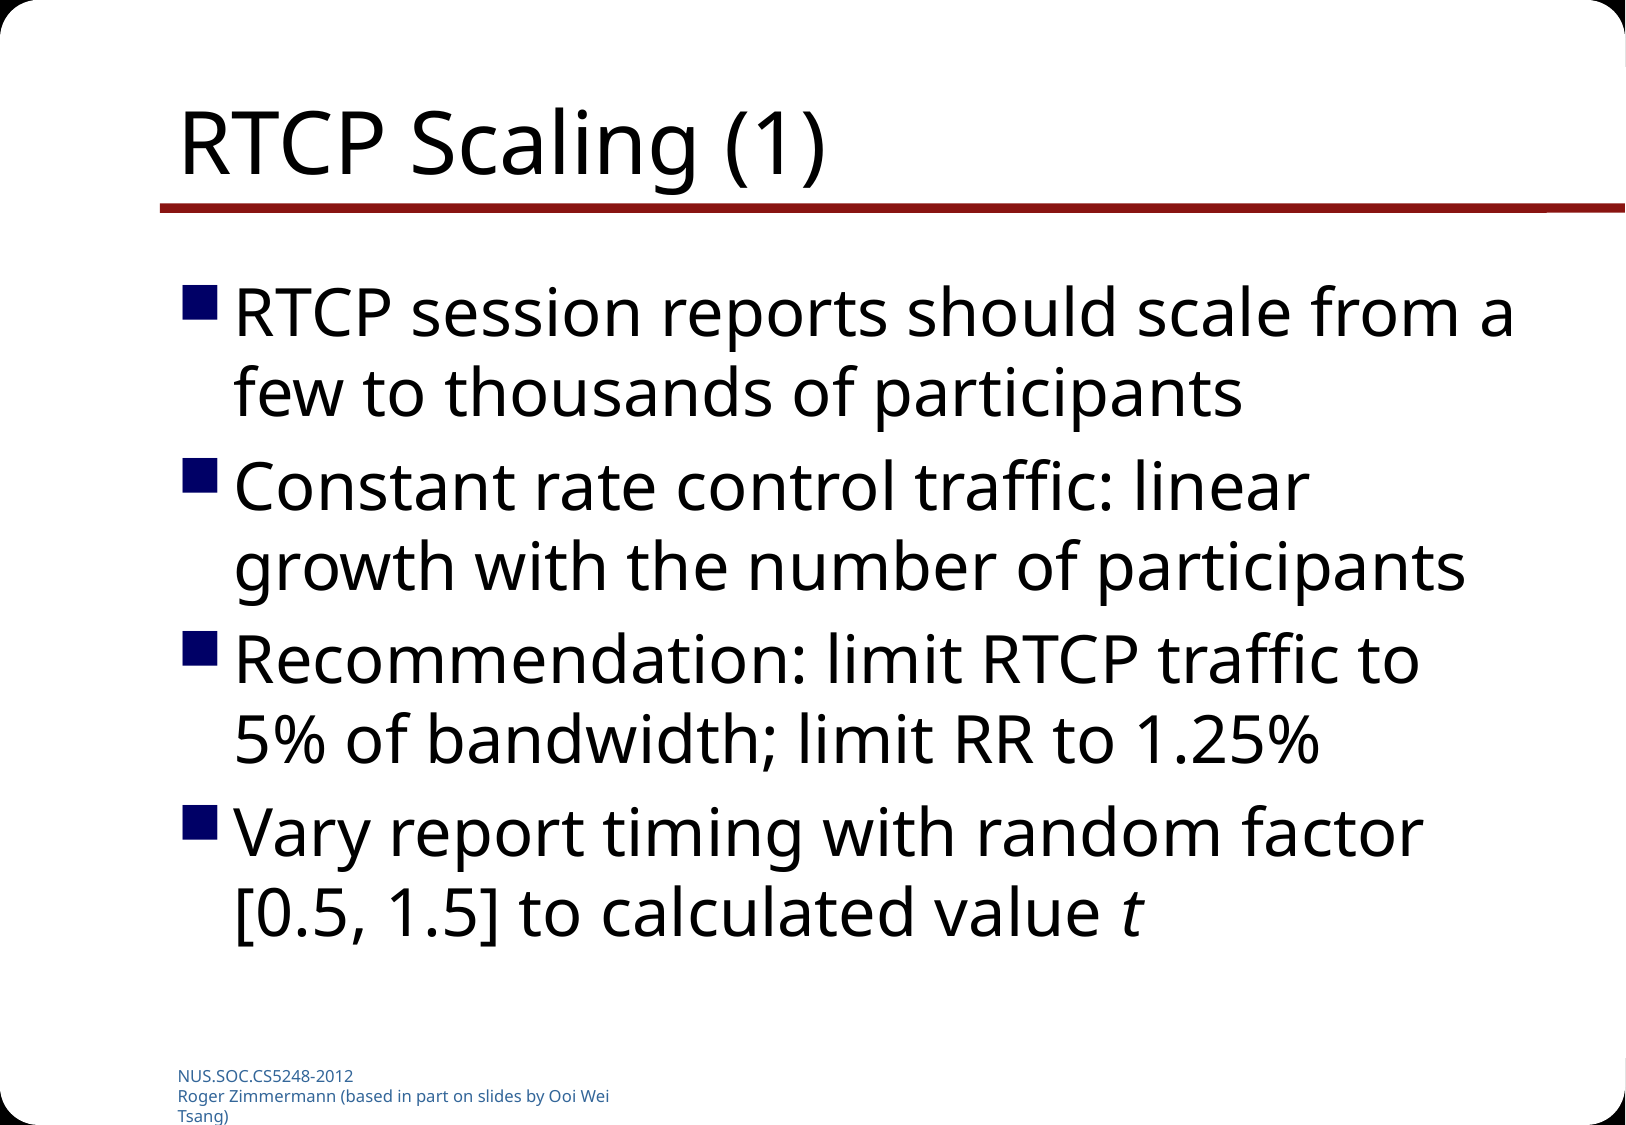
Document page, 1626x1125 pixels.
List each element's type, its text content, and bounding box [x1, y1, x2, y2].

title RTCP Scaling (1) [162, 45, 1544, 234]
list RTCP session reports should scale from a few to thousands of participants Constant rate control traffic: linear growth with the number of participants Recommendation: limit RTCP traffic to 5% of bandwidth; limit RR to 1.25% Vary report timing with random factor [0.5, 1.5] to calculated value t [162, 262, 1544, 1006]
footer [595, 1024, 1125, 1101]
slide_number NUS.SOC.CS5248-2012 Roger Zimmermann (based in part on slides by Ooi Wei Tsang) [162, 1058, 595, 1101]
